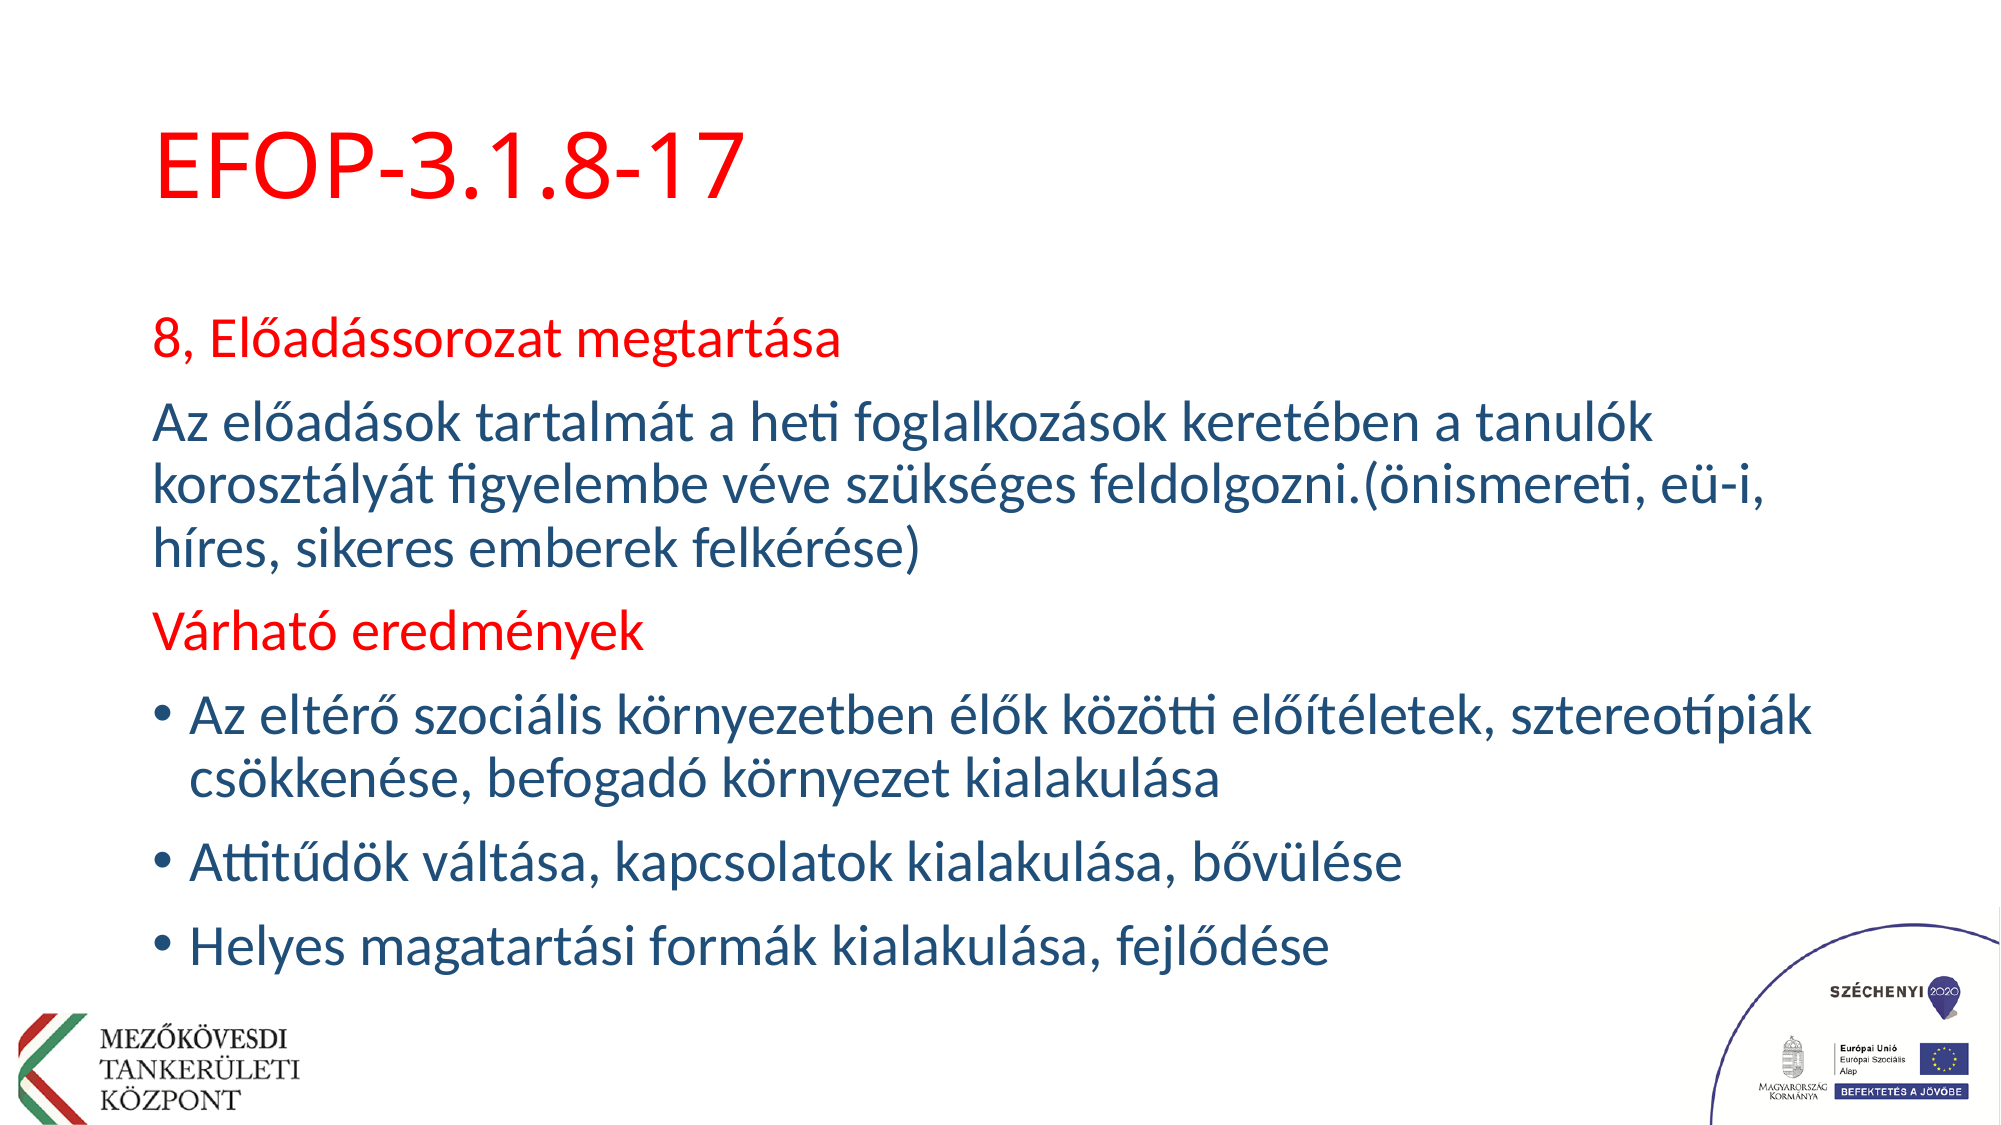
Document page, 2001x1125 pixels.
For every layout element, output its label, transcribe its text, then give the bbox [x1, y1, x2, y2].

title EFOP-3.1.8-17 [137, 59, 1863, 278]
picture [1682, 906, 2000, 1125]
list 8, Előadássorozat megtartása Az előadások tartalmát a heti foglalkozások keretében a tanulók korosztályát figyelembe véve szükséges feldolgozni.(önismereti, eü-i, híres, sikeres emberek felkérése) Várható eredmények Az eltérő szociális környezetben élők közötti előítéletek, sztereotípiák csökkenése, befogadó környezet kialakulása Attitűdök váltása, kapcsolatok kialakulása, bővülése Helyes magatartási formák kialakulása, fejlődése [137, 299, 1863, 1014]
picture [18, 1013, 308, 1125]
